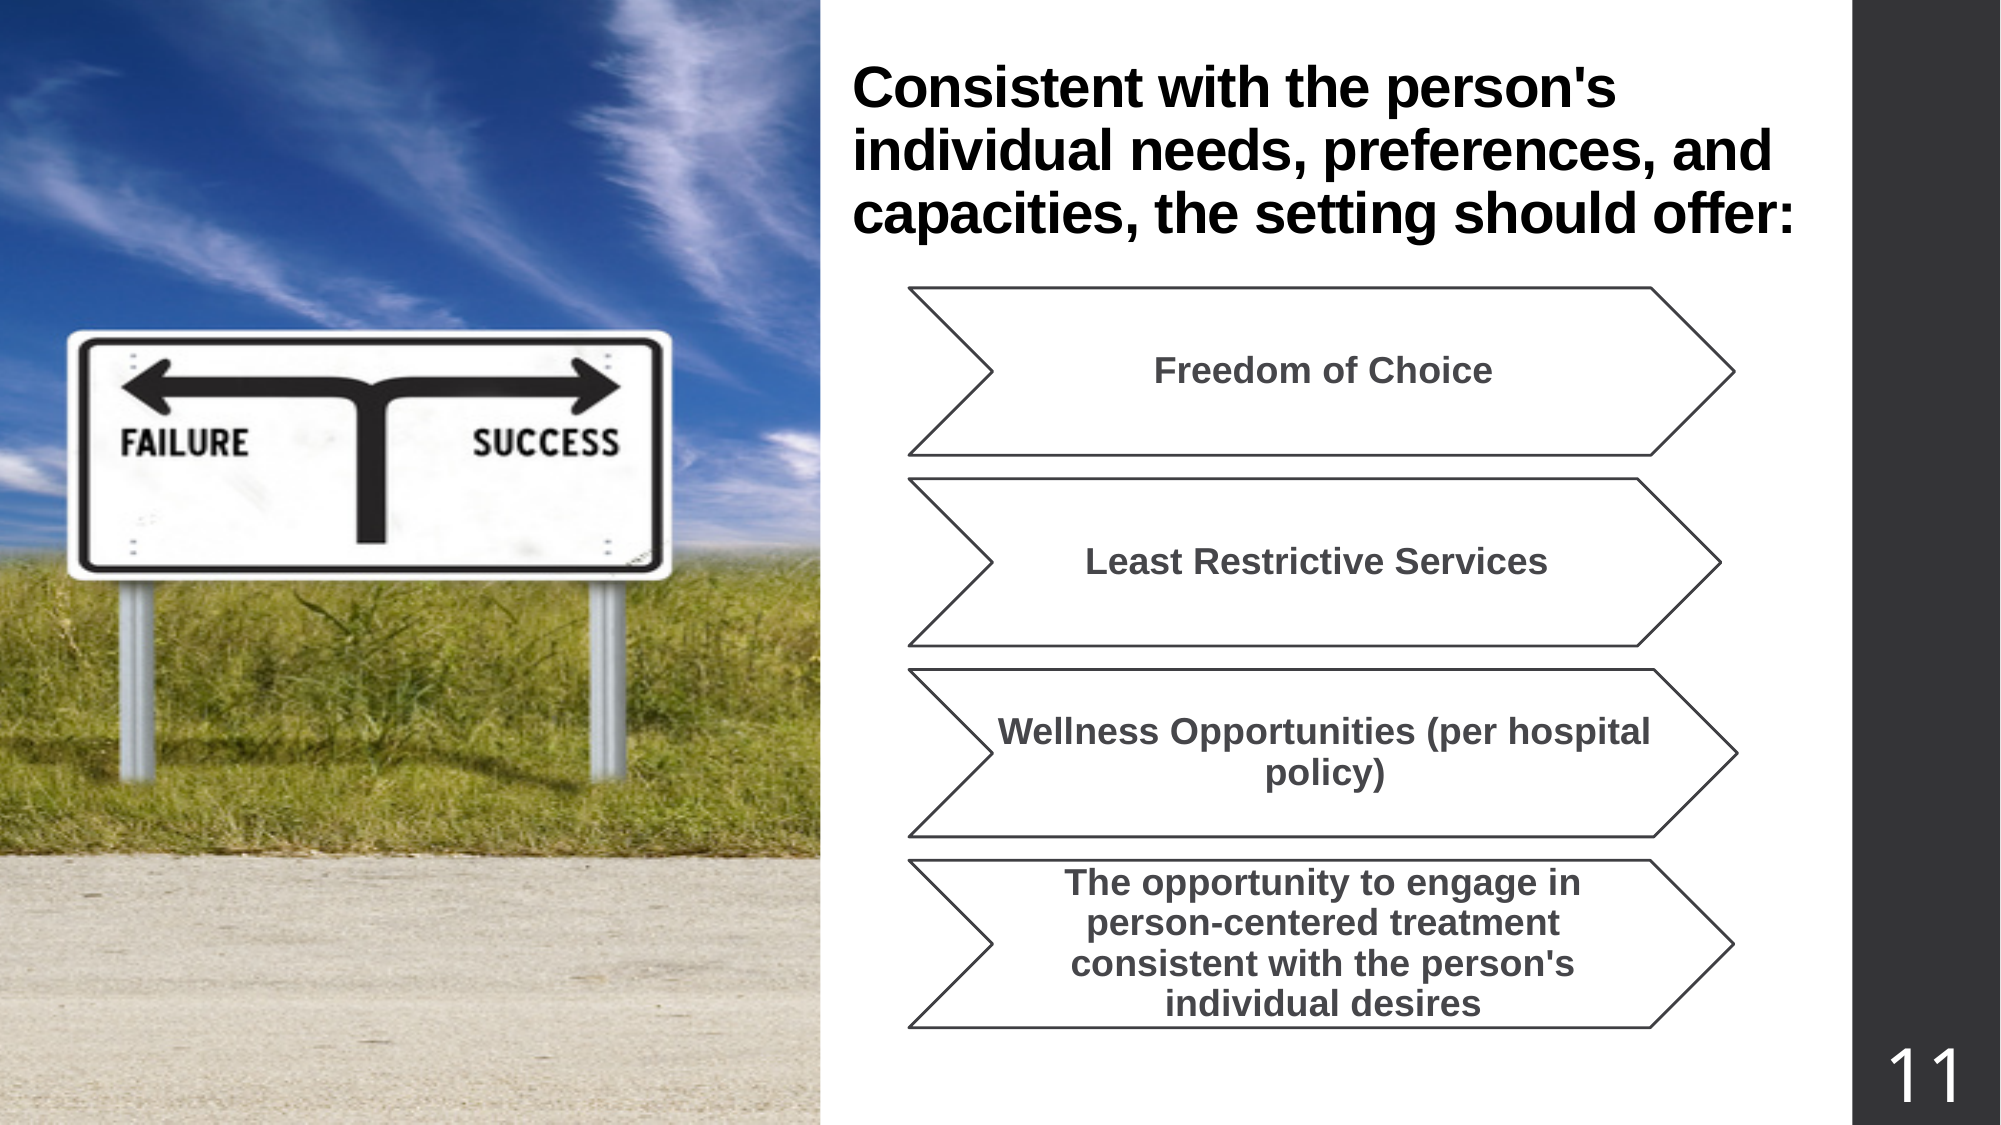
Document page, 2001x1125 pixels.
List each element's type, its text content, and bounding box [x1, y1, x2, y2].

slide_number 11 [1854, 1045, 2000, 1105]
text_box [835, 287, 1811, 1029]
title Consistent with the person's individual needs, preferences, and capacities, the setting should offer: [837, 50, 1855, 254]
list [0, 0, 821, 1125]
